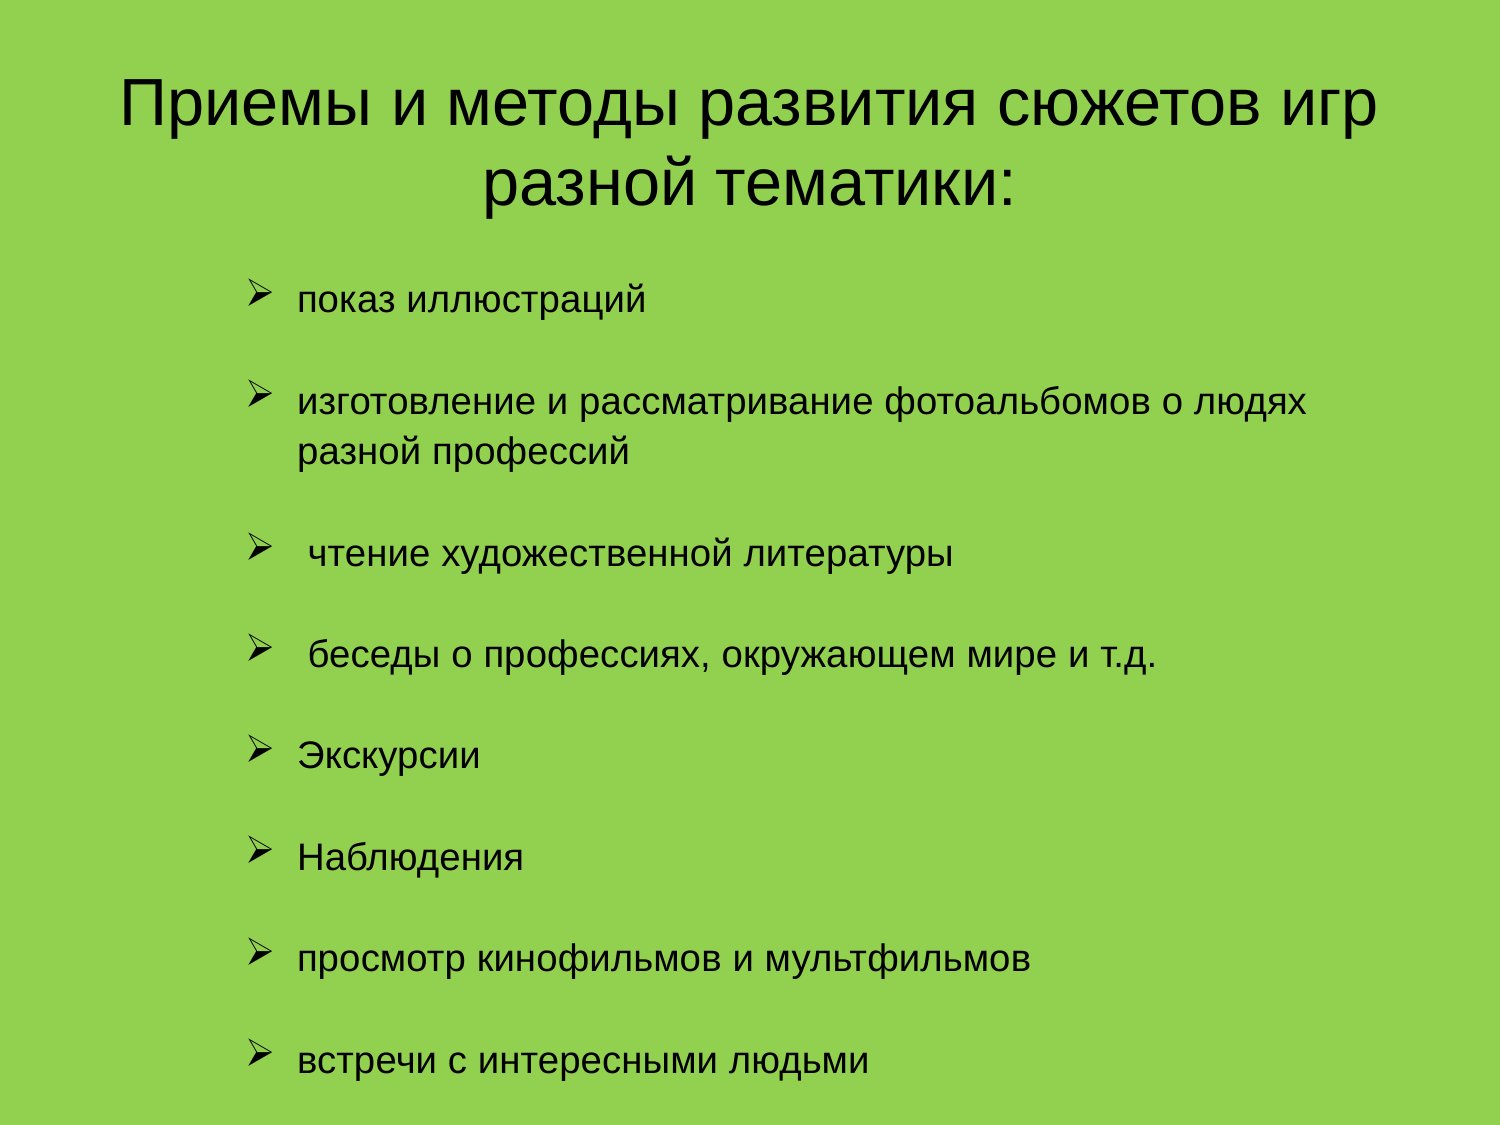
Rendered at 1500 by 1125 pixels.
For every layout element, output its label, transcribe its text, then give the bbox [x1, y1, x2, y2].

title Приемы и методы развития сюжетов игр разной тематики: [75, 45, 1425, 233]
list показ иллюстраций изготовление и рассматривание фотоальбомов о людях разной профессий чтение художественной литературы беседы о профессиях, окружающем мире и т.д. Экскурсии Наблюдения просмотр кинофильмов и мультфильмов встречи с интересными людьми [230, 262, 1400, 1094]
